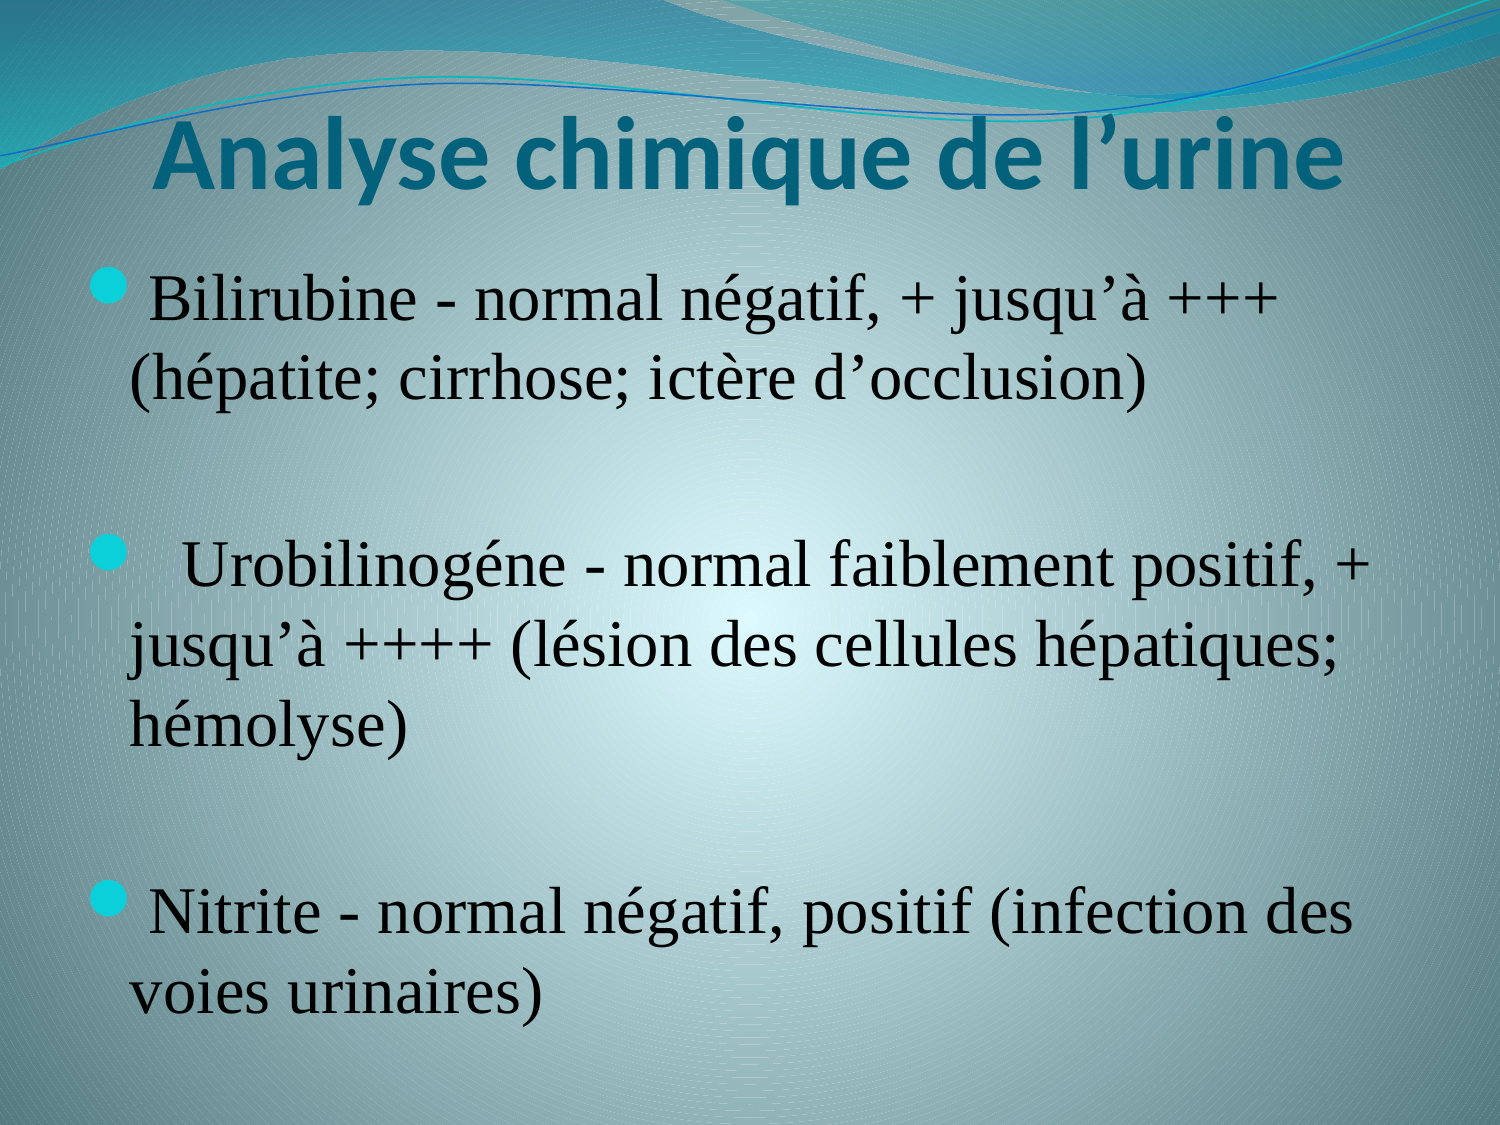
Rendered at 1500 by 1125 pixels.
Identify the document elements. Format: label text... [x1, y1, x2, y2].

title Analyse chimique de l’urine [152, 45, 1425, 211]
list Bilirubine - normal négatif, + jusqu’à +++ (hépatite; cirrhose; ictère d’occlusion) Urobilinogéne - normal faiblement positif, + jusqu’à ++++ (lésion des cellules hépatiques; hémolyse) Nitrite - normal négatif, positif (infection des voies urinaires) [70, 246, 1465, 988]
